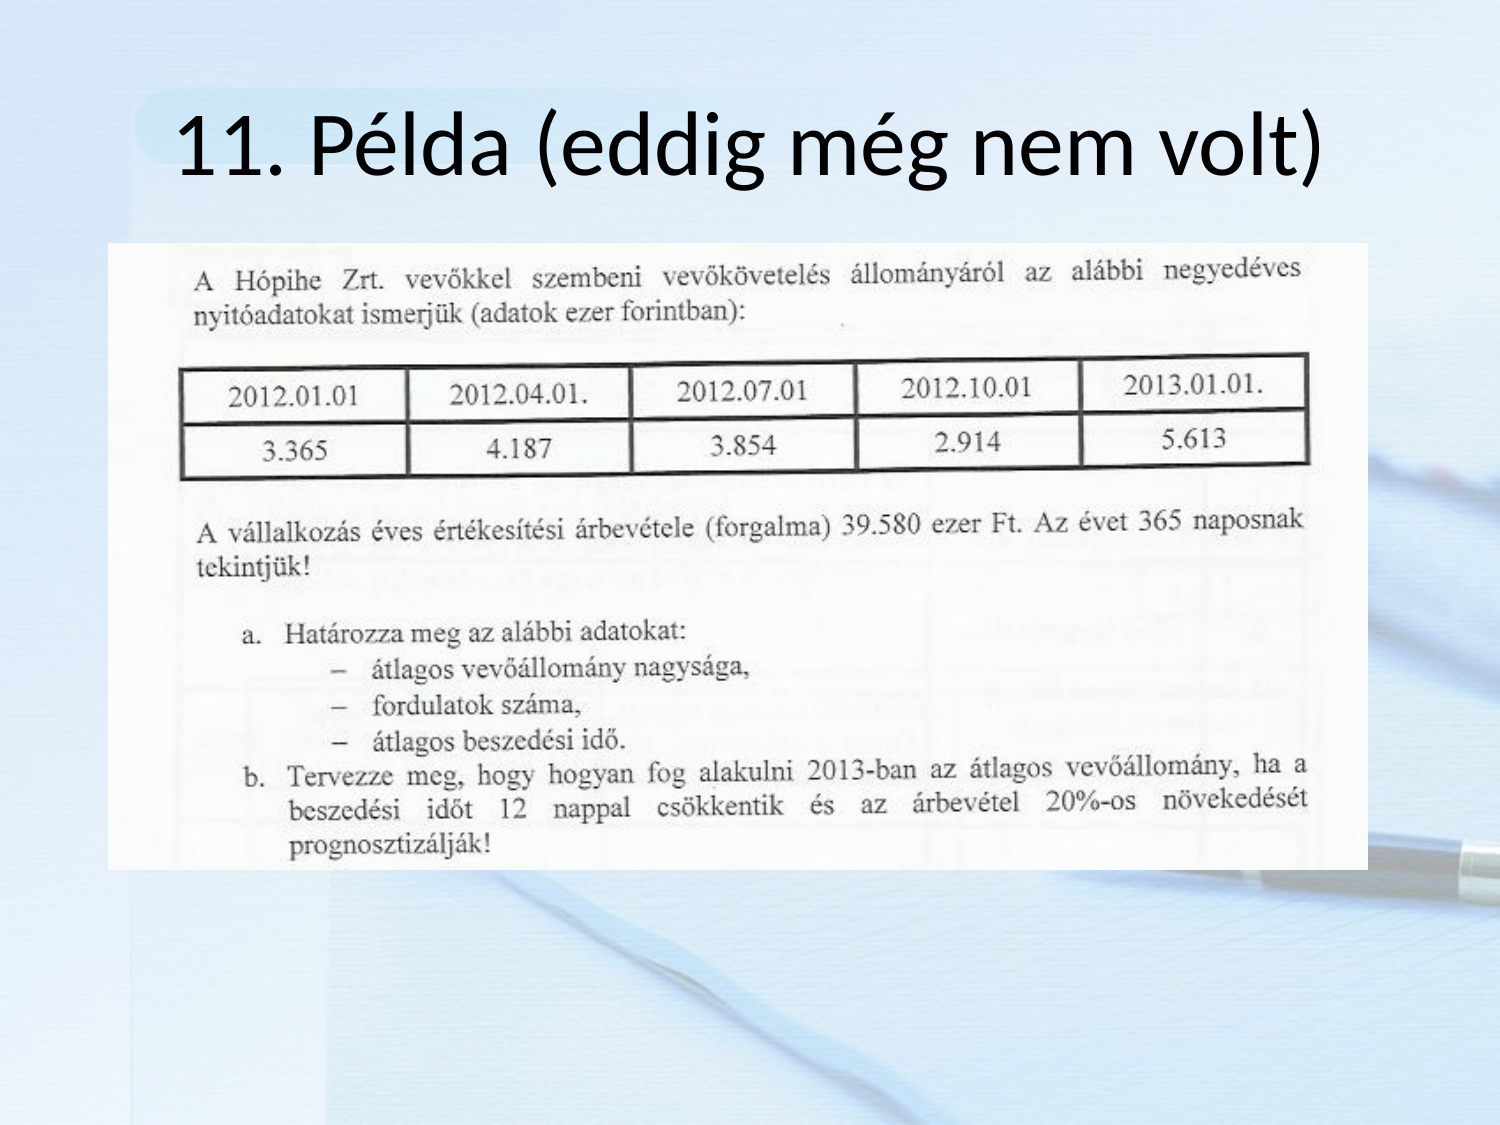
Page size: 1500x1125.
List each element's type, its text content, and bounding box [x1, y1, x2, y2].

title 11. Példa (eddig még nem volt) [75, 45, 1425, 233]
picture [108, 243, 1368, 870]
